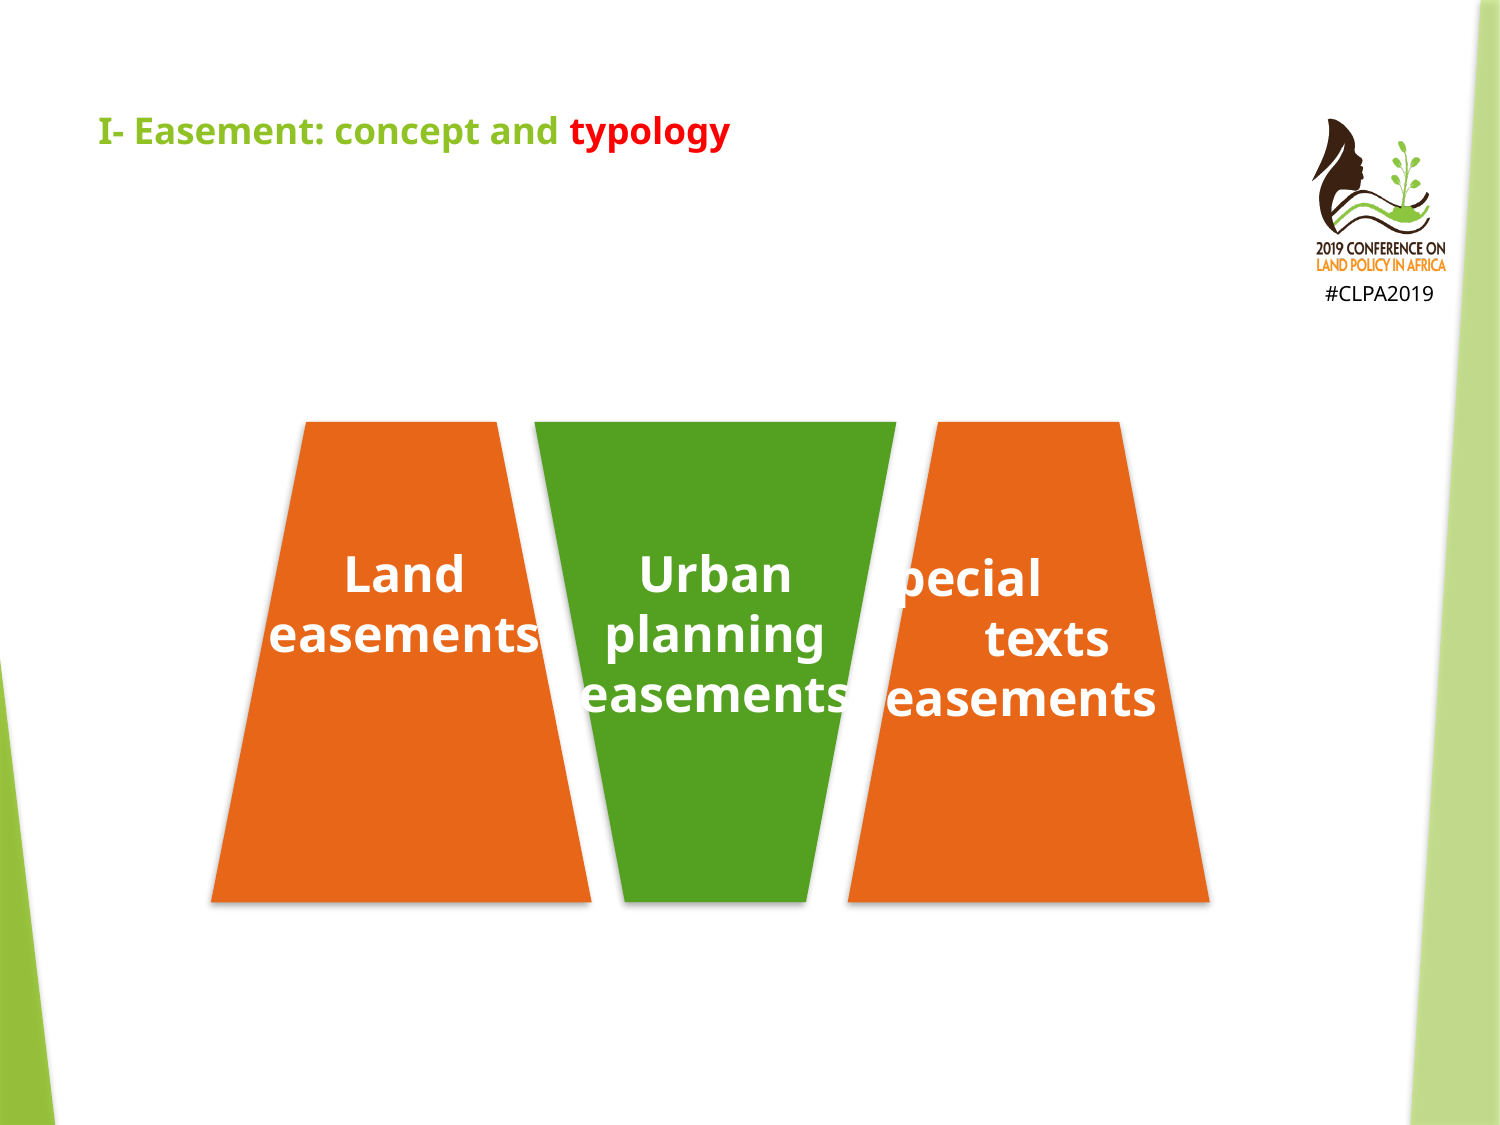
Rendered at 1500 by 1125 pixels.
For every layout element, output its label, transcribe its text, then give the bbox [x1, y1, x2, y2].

text_box [600, 777, 831, 904]
text_box [281, 420, 522, 542]
text_box Urban planning easements [561, 542, 870, 777]
text_box [533, 420, 898, 546]
text_box Land easements [223, 542, 586, 903]
text_box [209, 835, 593, 904]
title I- Easement: concept and typology [83, 99, 1141, 211]
text_box special texts easements [846, 546, 1209, 787]
text_box [913, 420, 1144, 546]
text_box [846, 787, 1211, 904]
